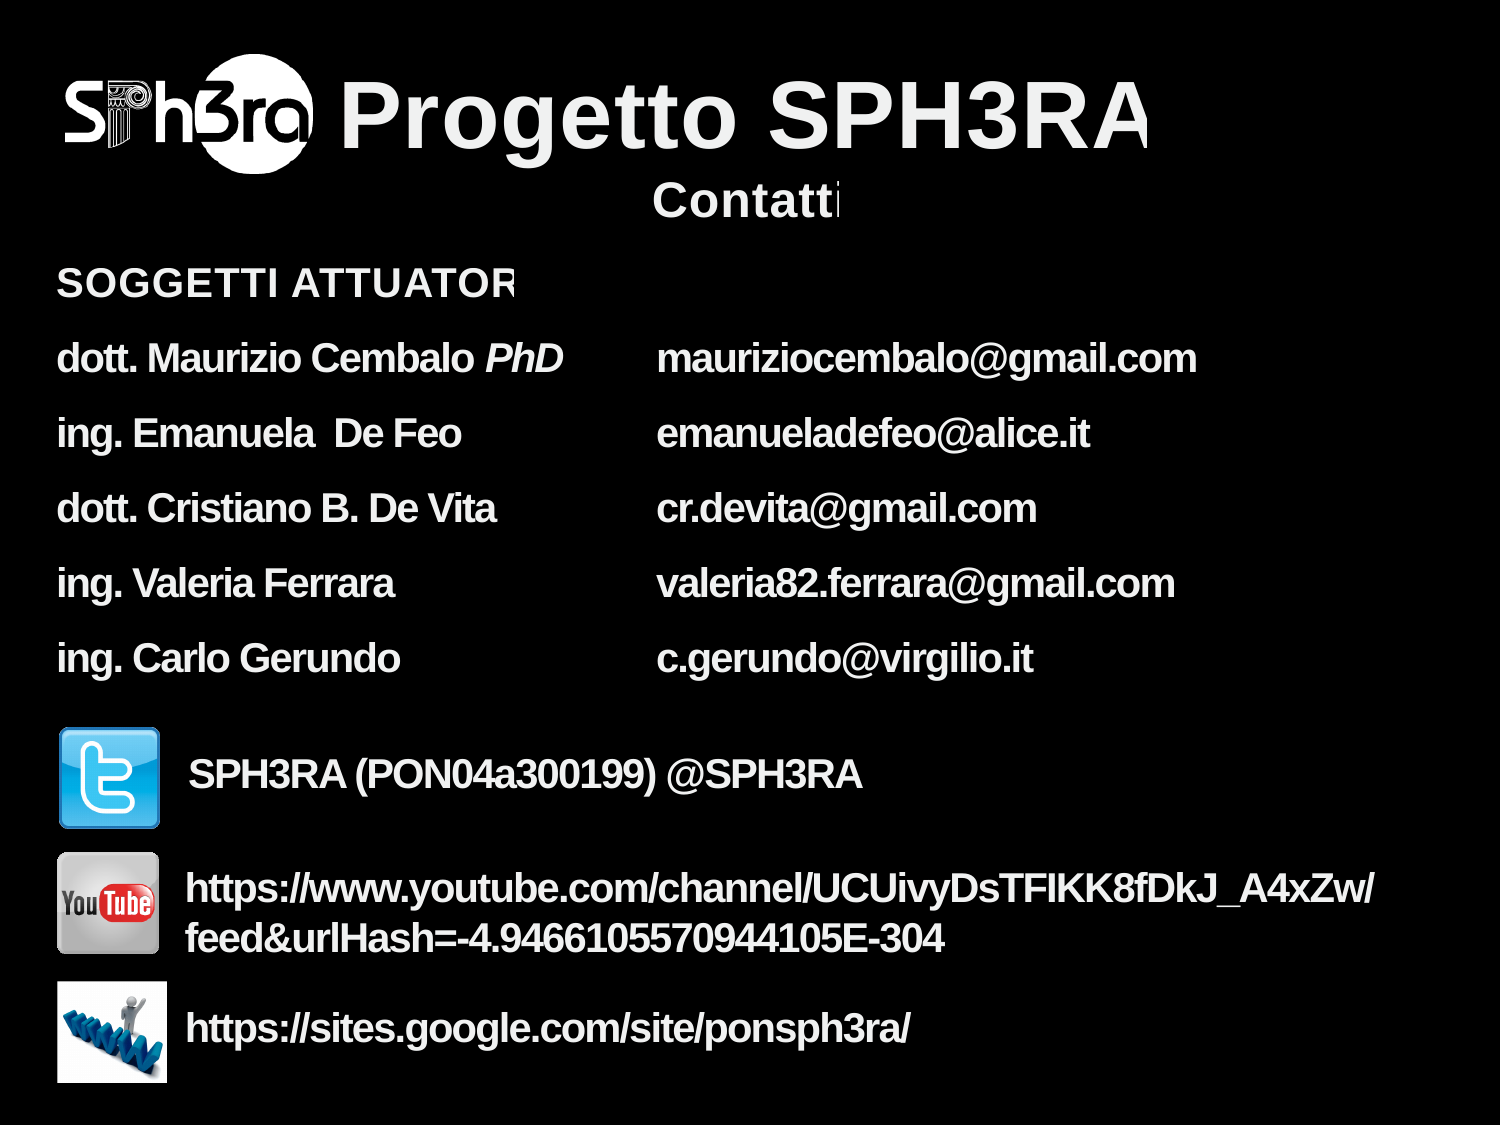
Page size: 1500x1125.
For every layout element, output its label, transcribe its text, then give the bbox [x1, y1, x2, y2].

picture [58, 727, 160, 829]
text_box https://www.youtube.com/channel/UCUivyDsTFIKK8fDkJ_A4xZw/feed&urlHash=-4.9466105570944105E-304 [169, 853, 1483, 969]
picture [57, 981, 167, 1083]
text_box https://sites.google.com/site/ponsph3ra/ [171, 993, 1483, 1059]
text_box SPH3RA (PON04a300199) @SPH3RA [173, 739, 879, 804]
text_box Progetto SPH3RA Contatti [64, 45, 1436, 235]
picture [57, 852, 159, 954]
picture [65, 54, 314, 174]
text_box SOGGETTI ATTUATORI dott. Maurizio Cembalo PhD mauriziocembalo@gmail.com ing. Emanuela De Feo emanueladefeo@alice.it dott. Cristiano B. De Vita cr.devita@gmail.com ing. Valeria Ferrara valeria82.ferrara@gmail.com ing. Carlo Gerundo c.gerundo@virgilio.it [41, 255, 1500, 716]
